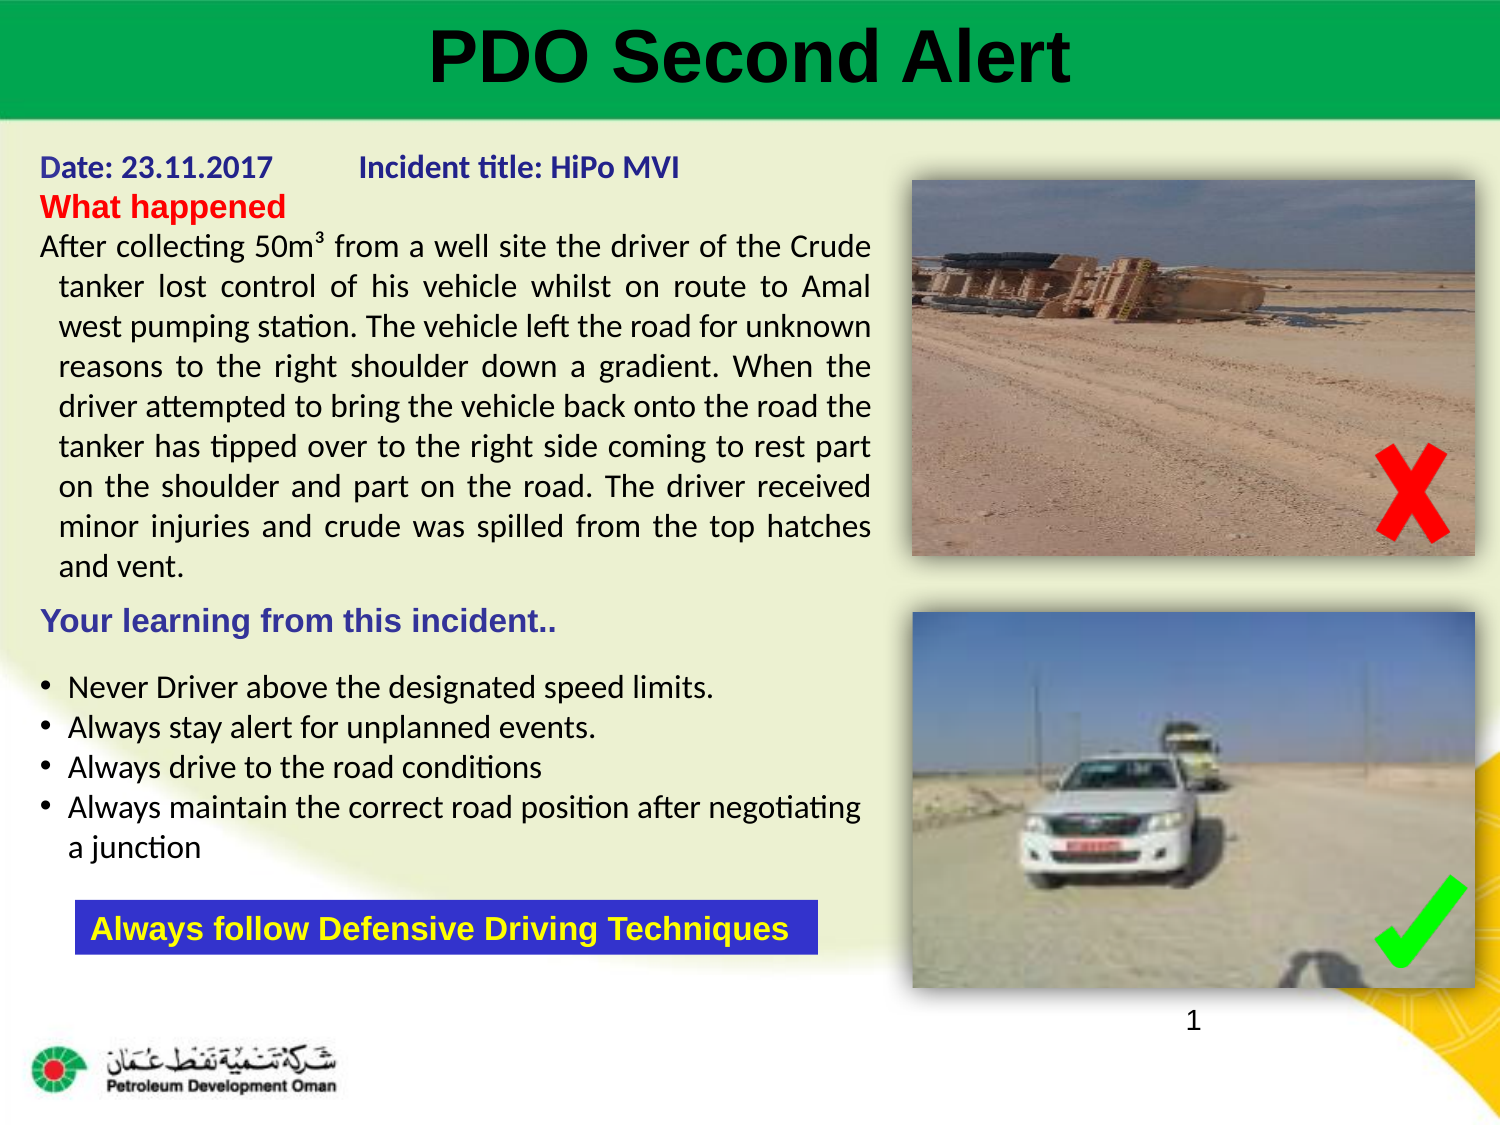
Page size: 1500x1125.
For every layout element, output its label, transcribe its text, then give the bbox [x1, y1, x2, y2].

text_box Date: 23.11.2017 Incident title: HiPo MVI What happened After collecting 50m³ from a well site the driver of the Crude tanker lost control of his vehicle whilst on route to Amal west pumping station. The vehicle left the road for unknown reasons to the right shoulder down a gradient. When the driver attempted to bring the vehicle back onto the road the tanker has tipped over to the right side coming to rest part on the shoulder and part on the road. The driver received minor injuries and crude was spilled from the top hatches and vent. Your learning from this incident.. Never Driver above the designated speed limits. Always stay alert for unplanned events. Always drive to the road conditions Always maintain the correct road position after negotiating a junction [24, 137, 888, 873]
text_box PDO Second Alert [337, 0, 1163, 105]
picture [0, 0, 1500, 1125]
slide_number 1 [1037, 1010, 1351, 1069]
text_box Always follow Defensive Driving Techniques [75, 899, 818, 955]
